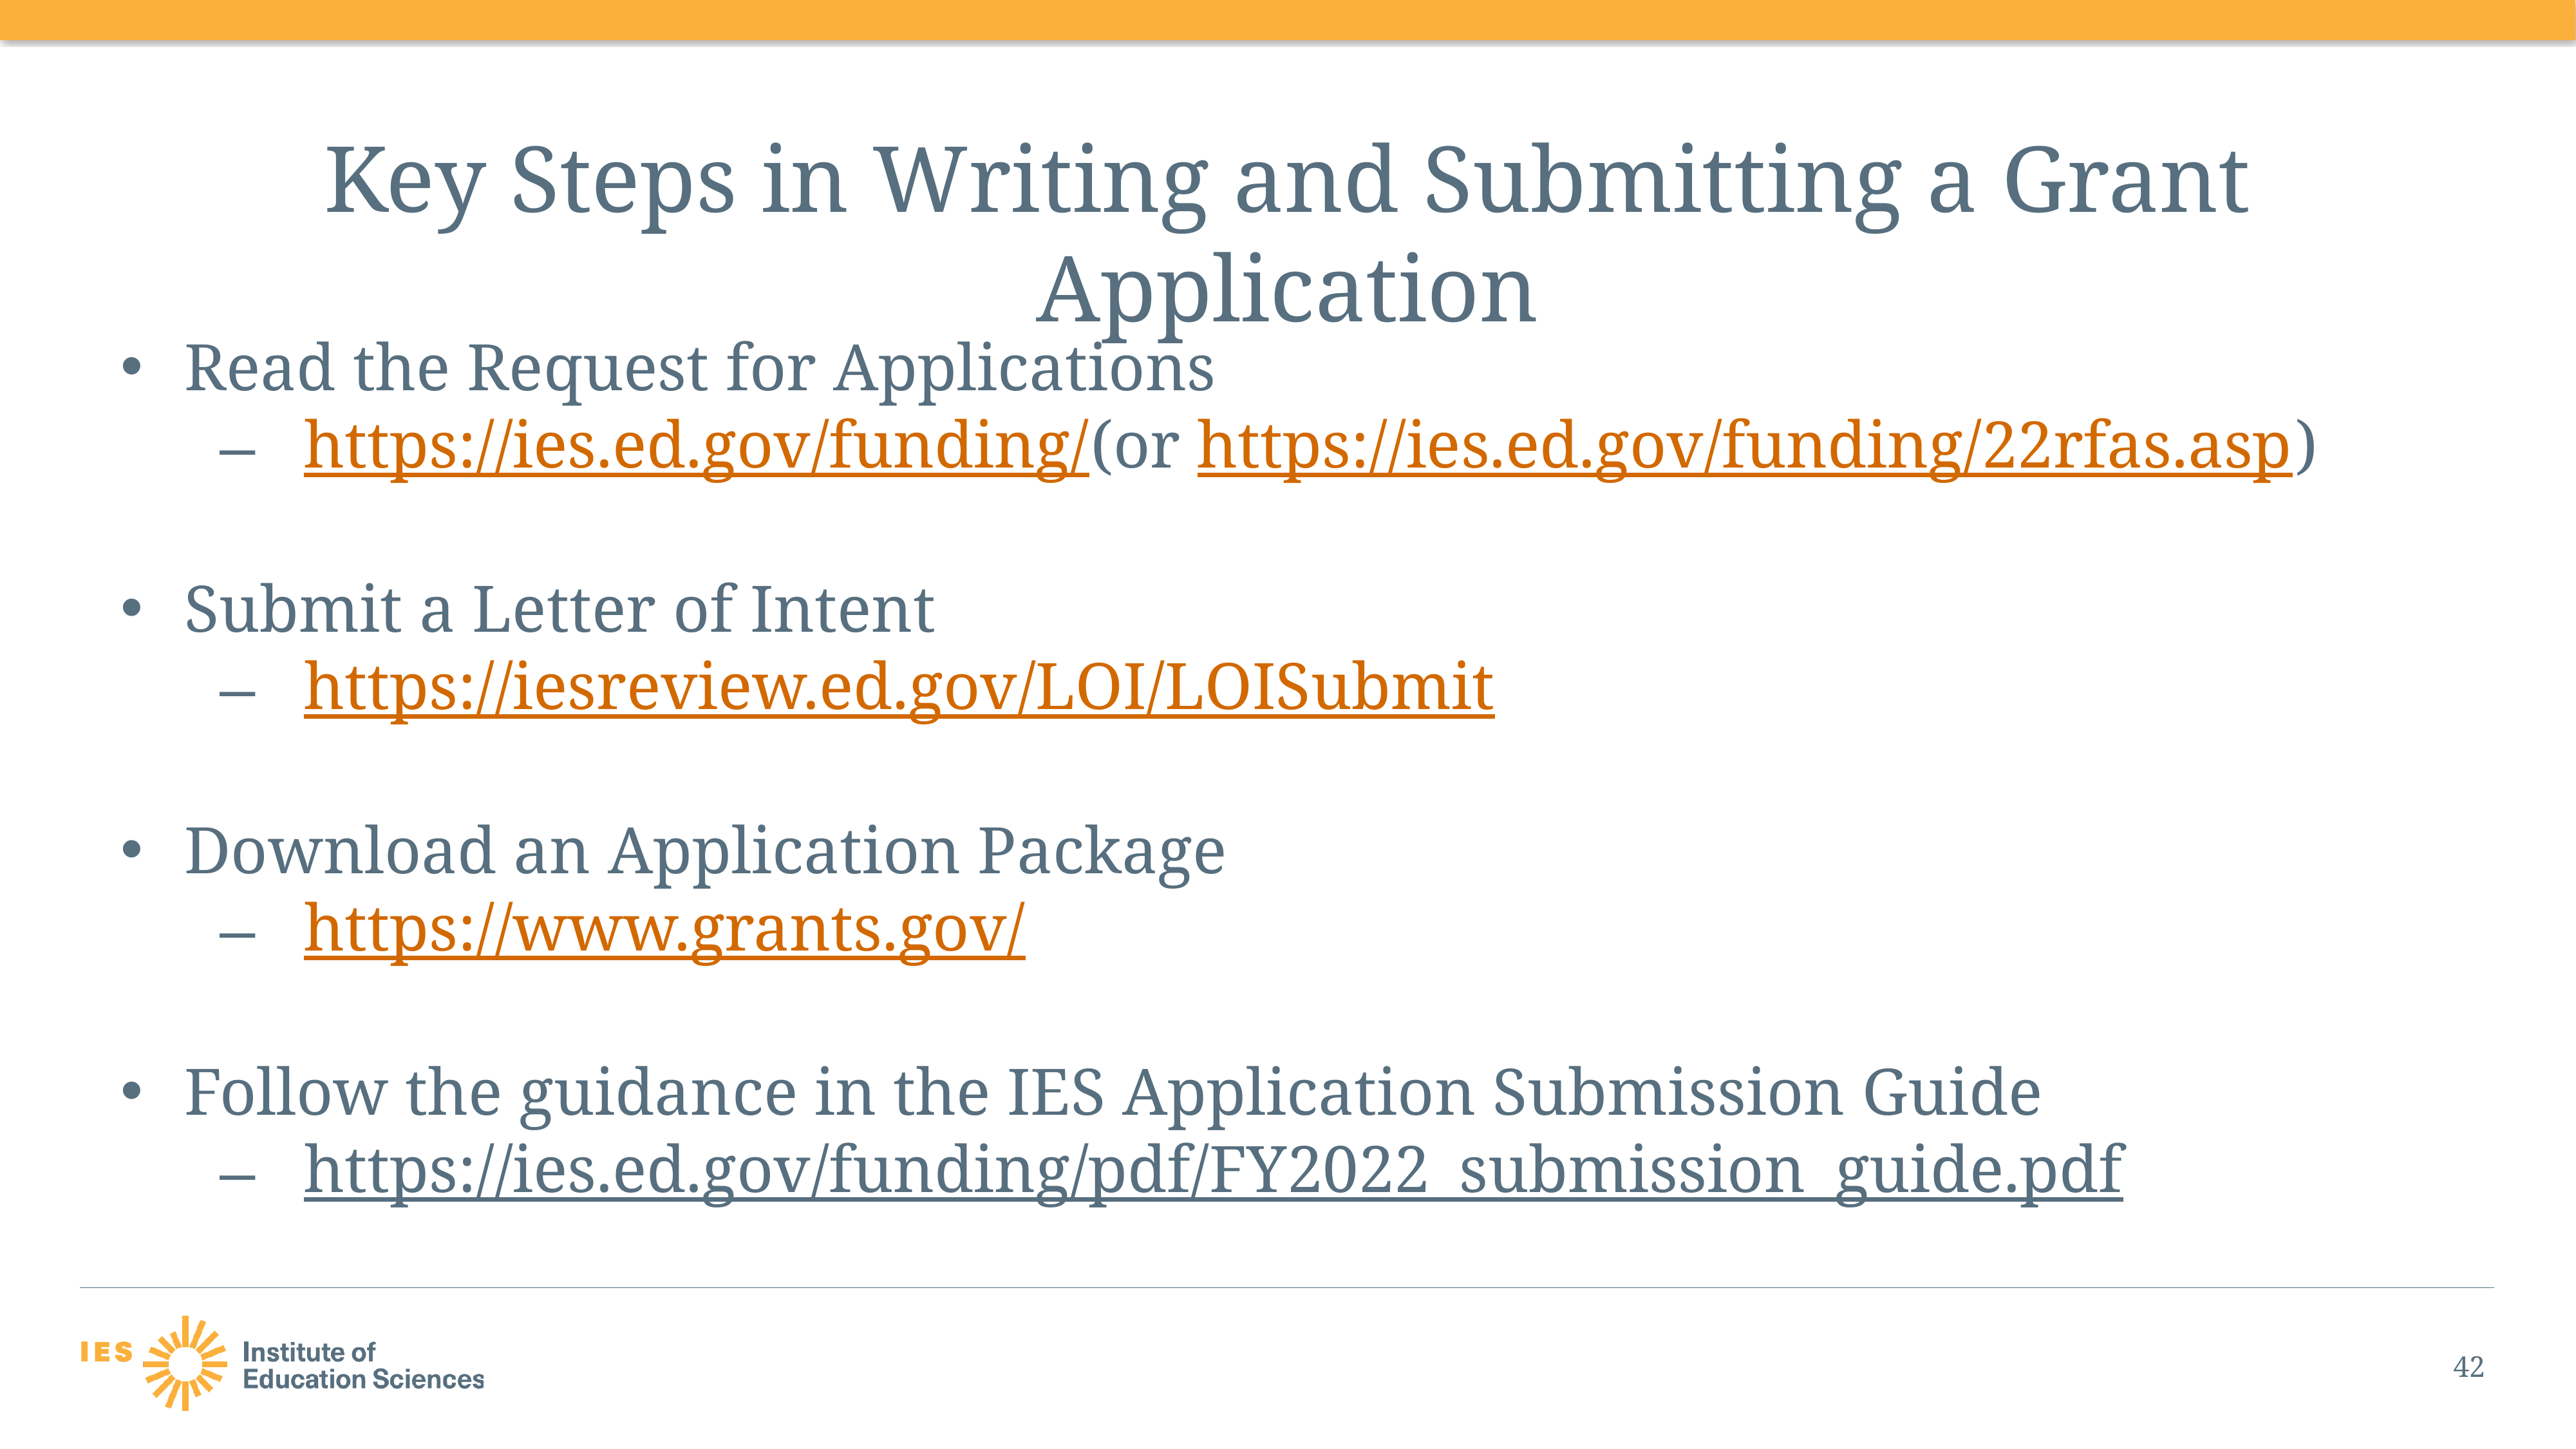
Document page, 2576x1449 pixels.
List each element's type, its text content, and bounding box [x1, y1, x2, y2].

slide_number 42 [2394, 1329, 2496, 1407]
title Key Steps in Writing and Submitting a Grant Application [120, 120, 2455, 249]
list Read the Request for Applications https://ies.ed.gov/funding/(or https://ies.ed.gov/funding/22rfas.asp) Submit a Letter of Intent https://iesreview.ed.gov/LOI/LOISubmit Download an Application Package https://www.grants.gov/ Follow the guidance in the IES Application Submission Guide https://ies.ed.gov/funding/pdf/FY2022_submission_guide.pdf [120, 249, 2455, 1240]
